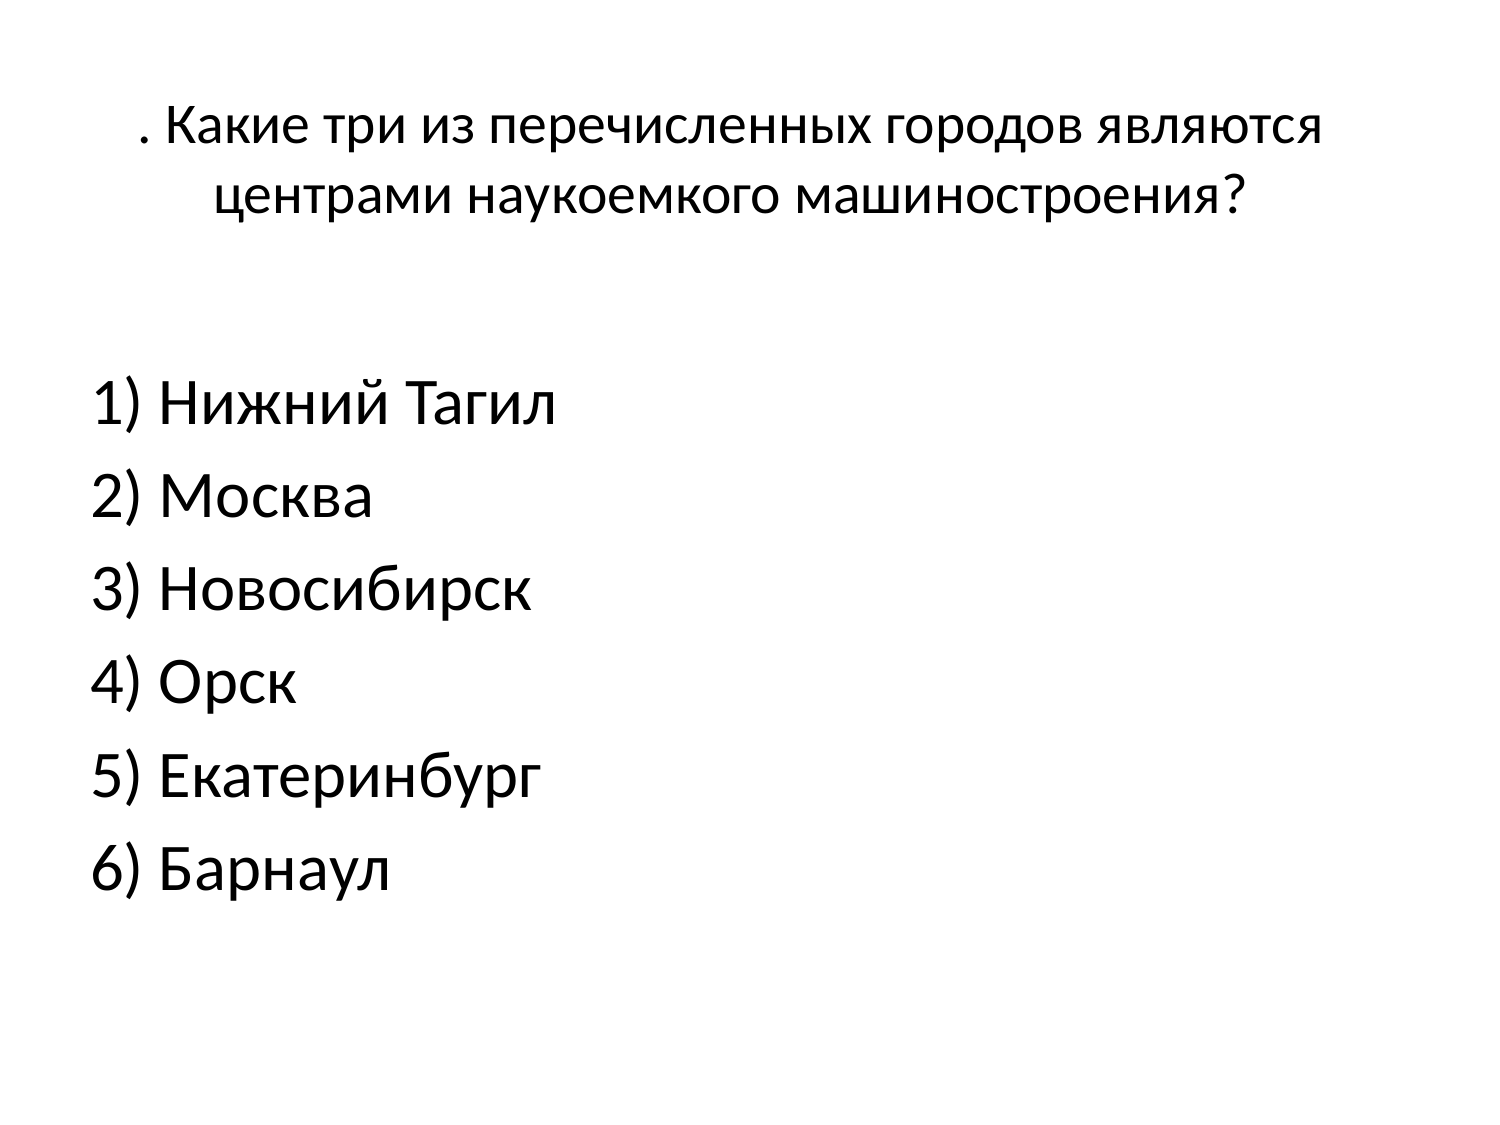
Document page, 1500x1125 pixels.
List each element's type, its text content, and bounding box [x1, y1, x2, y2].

title . Какие три из перечисленных городов являются центрами наукоемкого машиностроения? [75, 78, 1388, 233]
list 1) Нижний Тагил 2) Москва 3) Новосибирск 4) Орск 5) Екатеринбург 6) Барнаул [75, 349, 1365, 1005]
